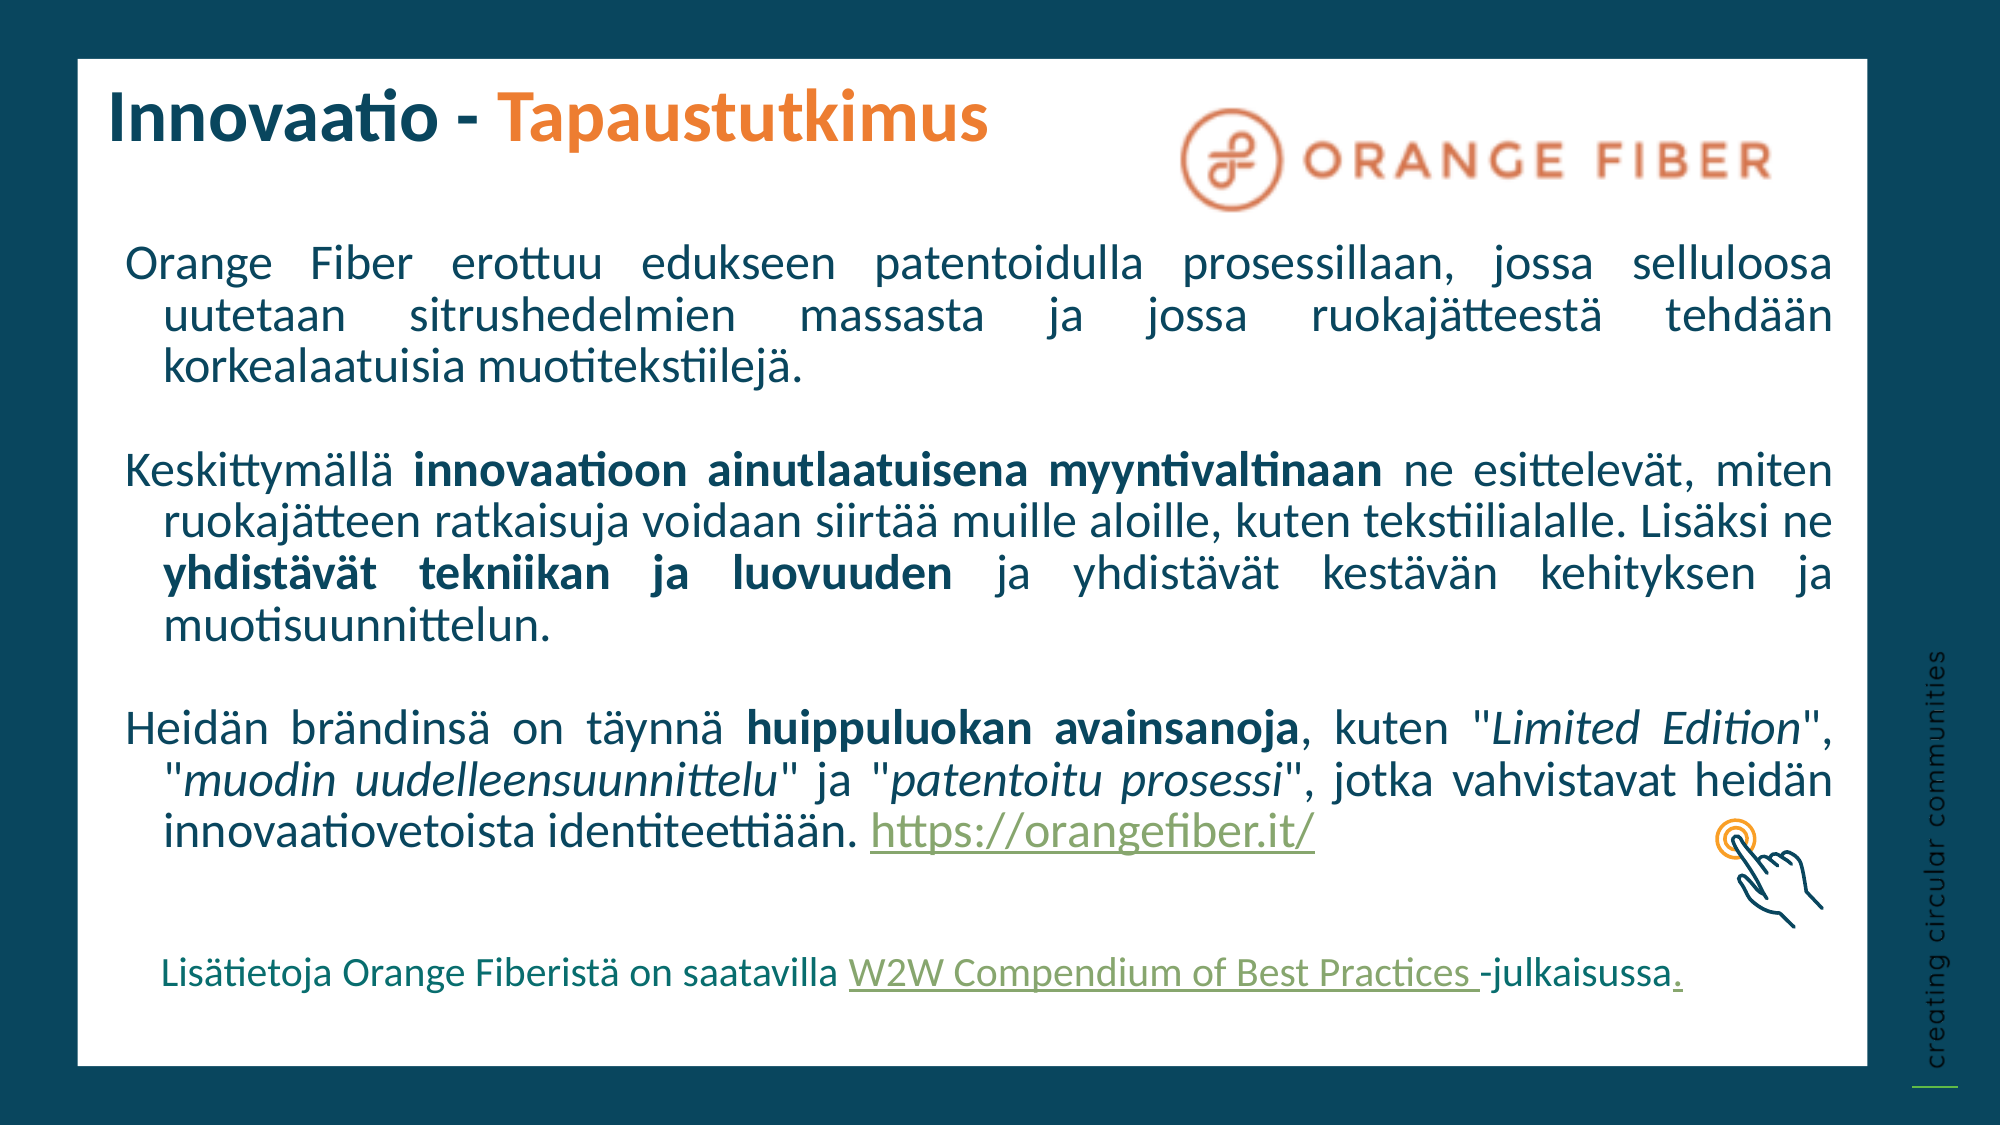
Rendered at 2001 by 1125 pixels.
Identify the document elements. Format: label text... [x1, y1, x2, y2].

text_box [1734, 805, 1802, 934]
text_box Lisätietoja Orange Fiberistä on saatavilla W2W Compendium of Best Practices -julkaisussa. [146, 886, 1731, 1002]
list Innovaatio - Tapaustutkimus [92, 69, 1742, 202]
picture [1168, 82, 1802, 229]
text_box Orange Fiber erottuu edukseen patentoidulla prosessillaan, jossa selluloosa uutetaan sitrushedelmien massasta ja jossa ruokajätteestä tehdään korkealaatuisia muotitekstiilejä. Keskittymällä innovaatioon ainutlaatuisena myyntivaltinaan ne esittelevät, miten ruokajätteen ratkaisuja voidaan siirtää muille aloille, kuten tekstiilialalle. Lisäksi ne yhdistävät tekniikan ja luovuuden ja yhdistävät kestävän kehityksen ja muotisuunnittelun. Heidän brändinsä on täynnä huippuluokan avainsanoja, kuten "Limited Edition", "muodin uudelleensuunnittelu" ja "patentoitu prosessi", jotka vahvistavat heidän innovaatiovetoista identiteettiään. https://orangefiber.it/ [110, 230, 1850, 827]
